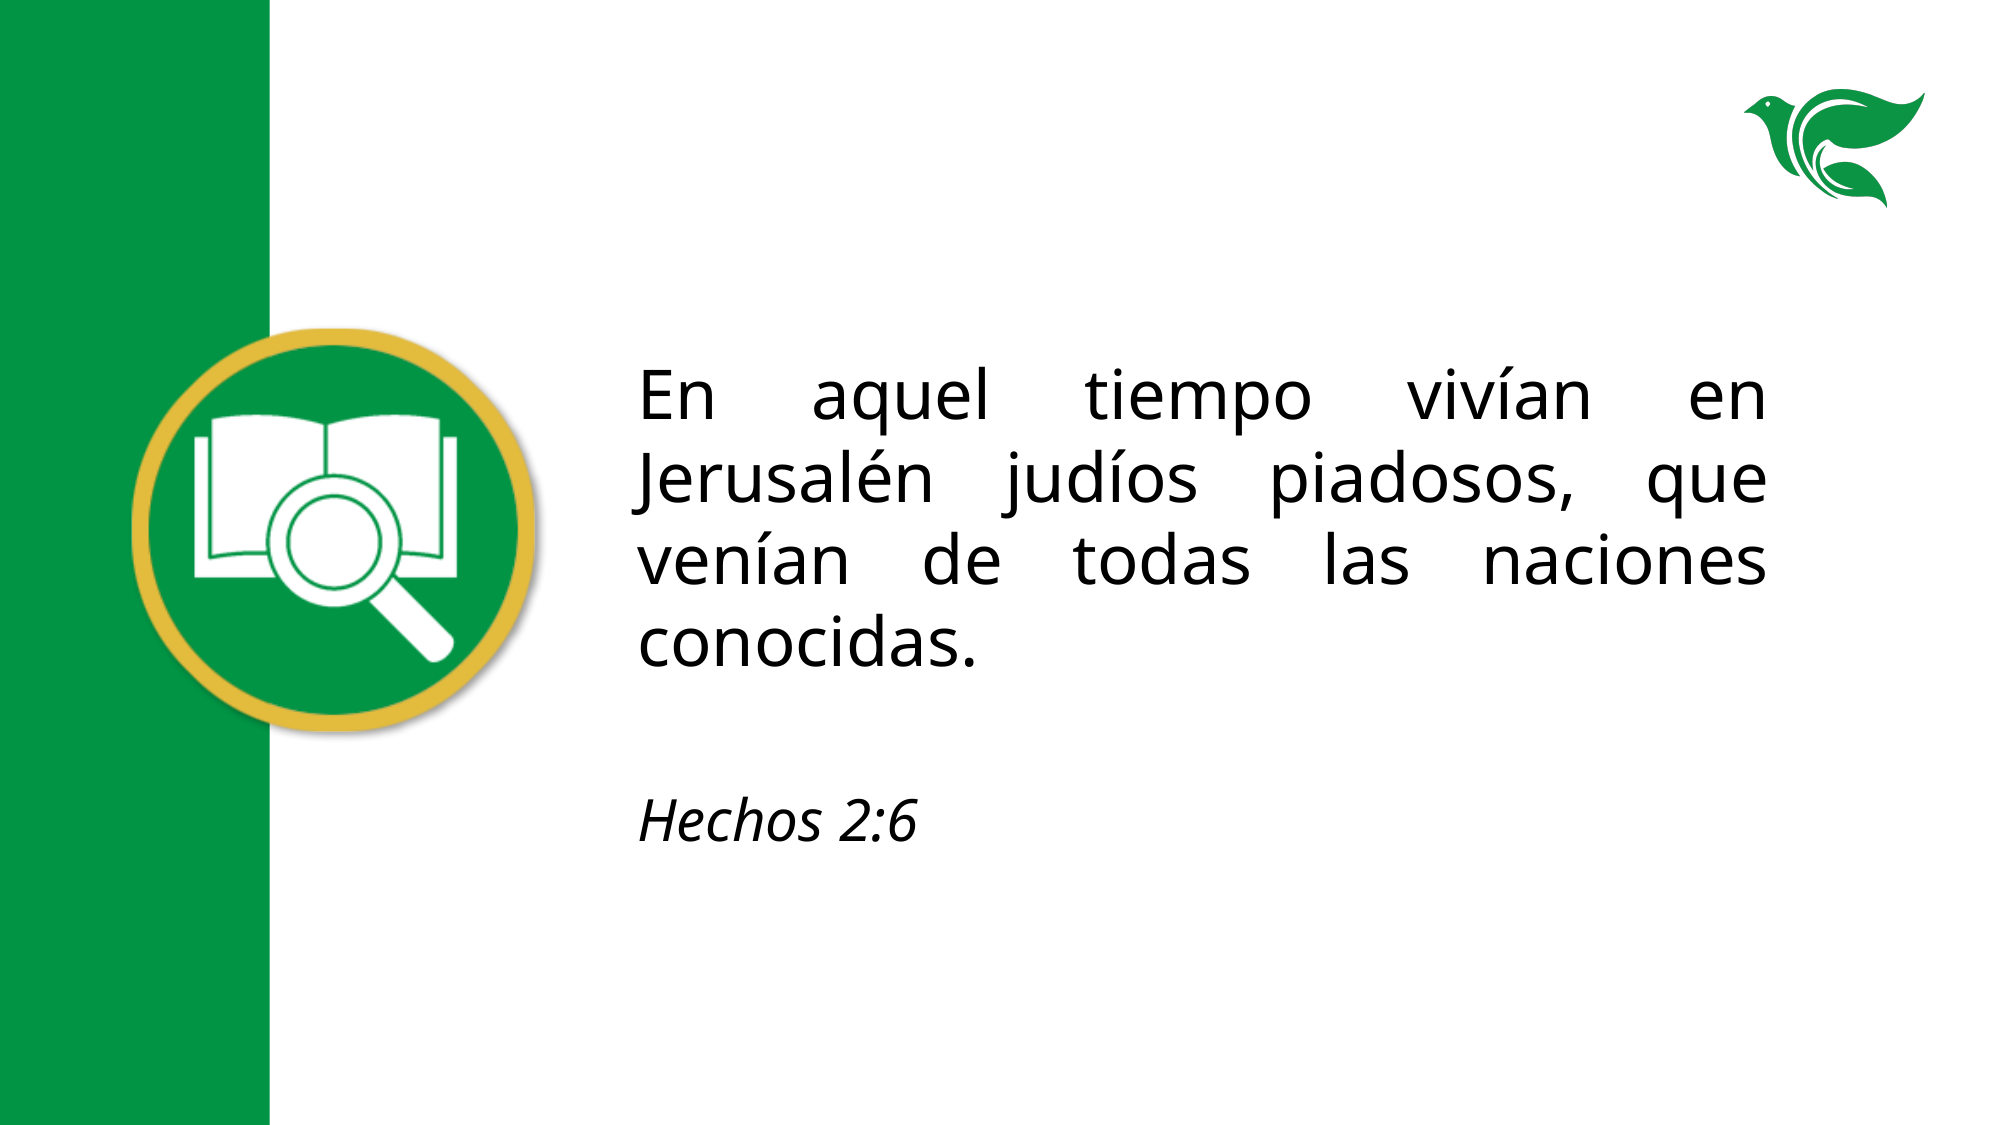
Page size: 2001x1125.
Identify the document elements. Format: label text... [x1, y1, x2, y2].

text_box En aquel tiempo vivían en Jerusalén judíos piadosos, que venían de todas las naciones conocidas. Hechos 2:6 [622, 343, 1785, 861]
picture [1722, 47, 1953, 240]
text_box [0, 0, 270, 1125]
picture [77, 254, 592, 783]
